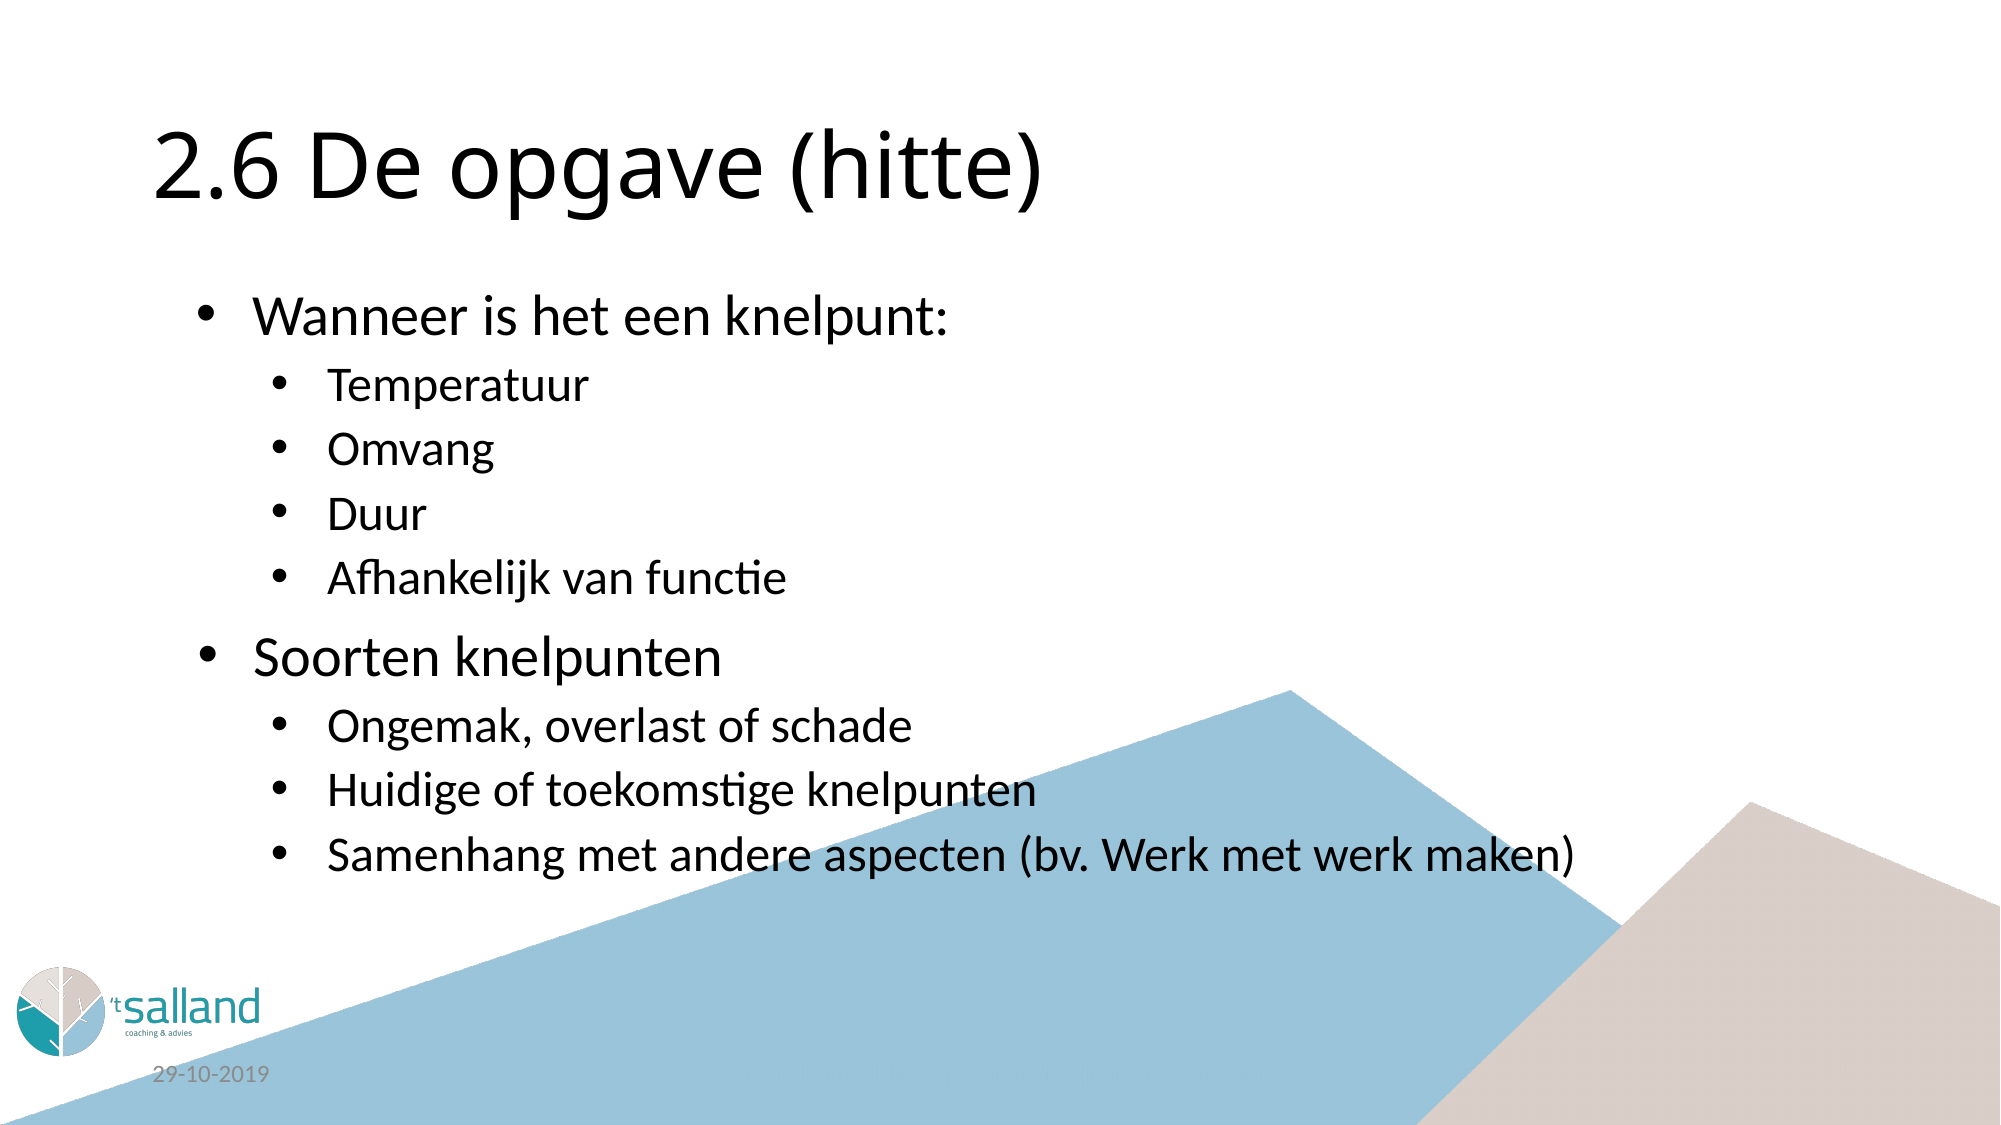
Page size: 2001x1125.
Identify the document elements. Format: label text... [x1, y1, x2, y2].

picture [0, 690, 2000, 1125]
text_box Wanneer is het een knelpunt: Temperatuur Omvang Duur Afhankelijk van functie Soorten knelpunten Ongemak, overlast of schade Huidige of toekomstige knelpunten Samenhang met andere aspecten (bv. Werk met werk maken) [180, 277, 1717, 690]
title 2.6 De opgave (hitte) [137, 59, 1863, 278]
